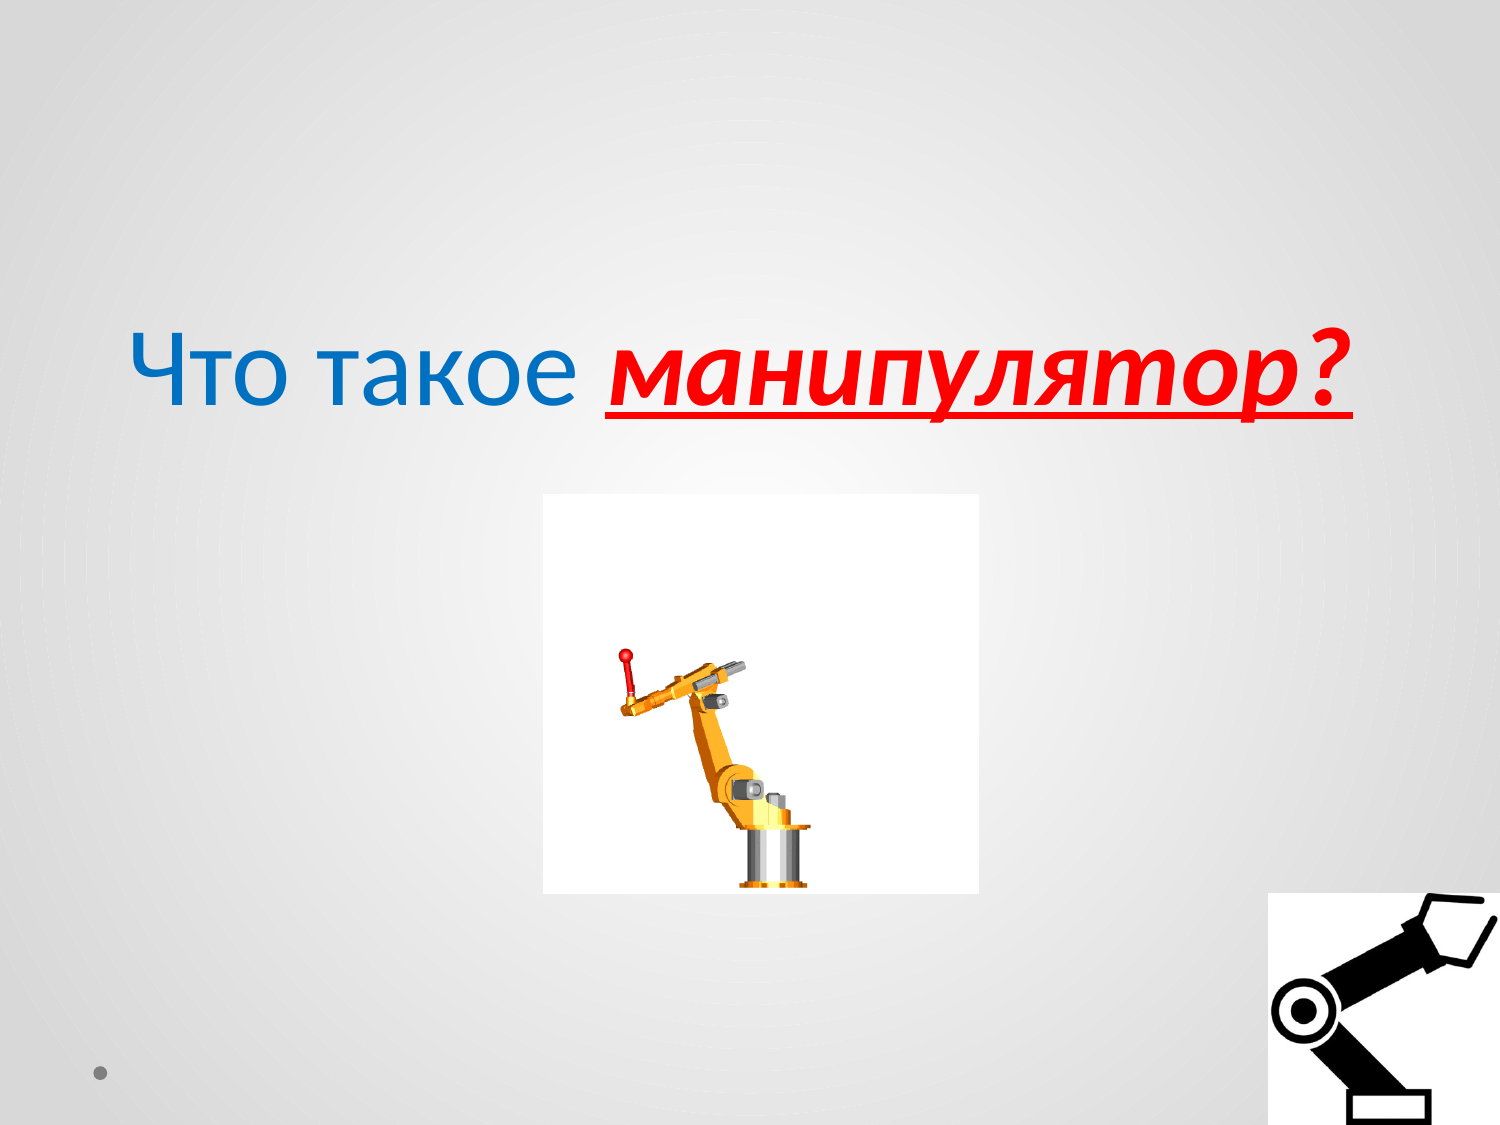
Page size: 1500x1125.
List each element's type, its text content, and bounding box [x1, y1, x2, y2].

picture [1267, 892, 1500, 1125]
picture [542, 494, 980, 894]
title Что такое манипулятор? [64, 172, 1415, 436]
